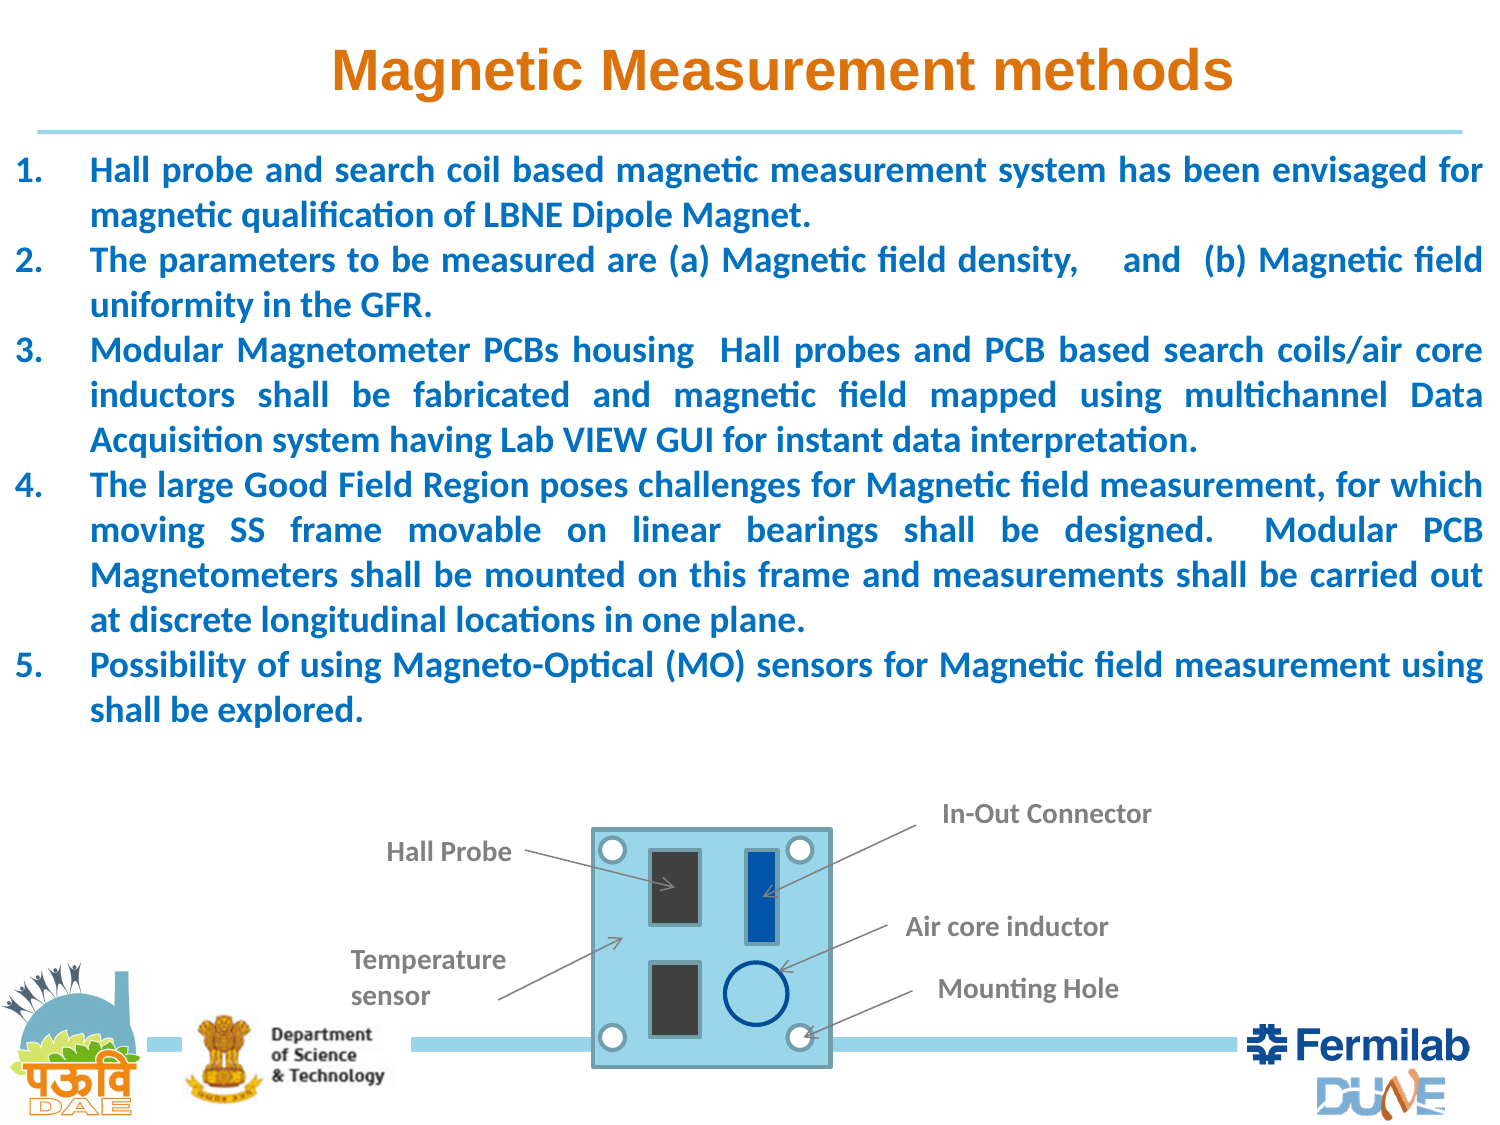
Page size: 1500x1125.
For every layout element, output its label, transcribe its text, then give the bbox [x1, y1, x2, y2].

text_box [803, 990, 913, 1038]
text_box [778, 924, 888, 972]
text_box [648, 848, 702, 927]
text_box [744, 848, 780, 946]
text_box Hall Probe [371, 824, 528, 875]
text_box Magnetic Measurement methods [174, 24, 1325, 110]
text_box [591, 827, 833, 1069]
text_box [524, 849, 676, 888]
text_box Hall probe and search coil based magnetic measurement system has been envisaged for magnetic qualification of LBNE Dipole Magnet. The parameters to be measured are (a) Magnetic field density, and (b) Magnetic field uniformity in the GFR. Modular Magnetometer PCBs housing Hall probes and PCB based search coils/air core inductors shall be fabricated and magnetic field mapped using multichannel Data Acquisition system having Lab VIEW GUI for instant data interpretation. The large Good Field Region poses challenges for Magnetic field measurement, for which moving SS frame movable on linear bearings shall be designed. Modular PCB Magnetometers shall be mounted on this frame and measurements shall be carried out at discrete longitudinal locations in one plane. Possibility of using Magneto-Optical (MO) sensors for Magnetic field measurement using shall be explored. [0, 137, 1500, 798]
picture [0, 0, 1500, 137]
text_box Mounting Hole [922, 962, 1135, 1013]
text_box [648, 960, 702, 1039]
text_box [785, 1023, 812, 1053]
text_box Temperature sensor [336, 933, 529, 1019]
text_box [722, 960, 790, 1027]
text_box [762, 824, 917, 898]
picture [0, 798, 1500, 1125]
text_box [598, 835, 627, 848]
text_box [597, 1022, 628, 1053]
text_box In-Out Connector [927, 786, 1168, 837]
text_box Air core inductor [890, 899, 1125, 950]
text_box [497, 937, 624, 1001]
